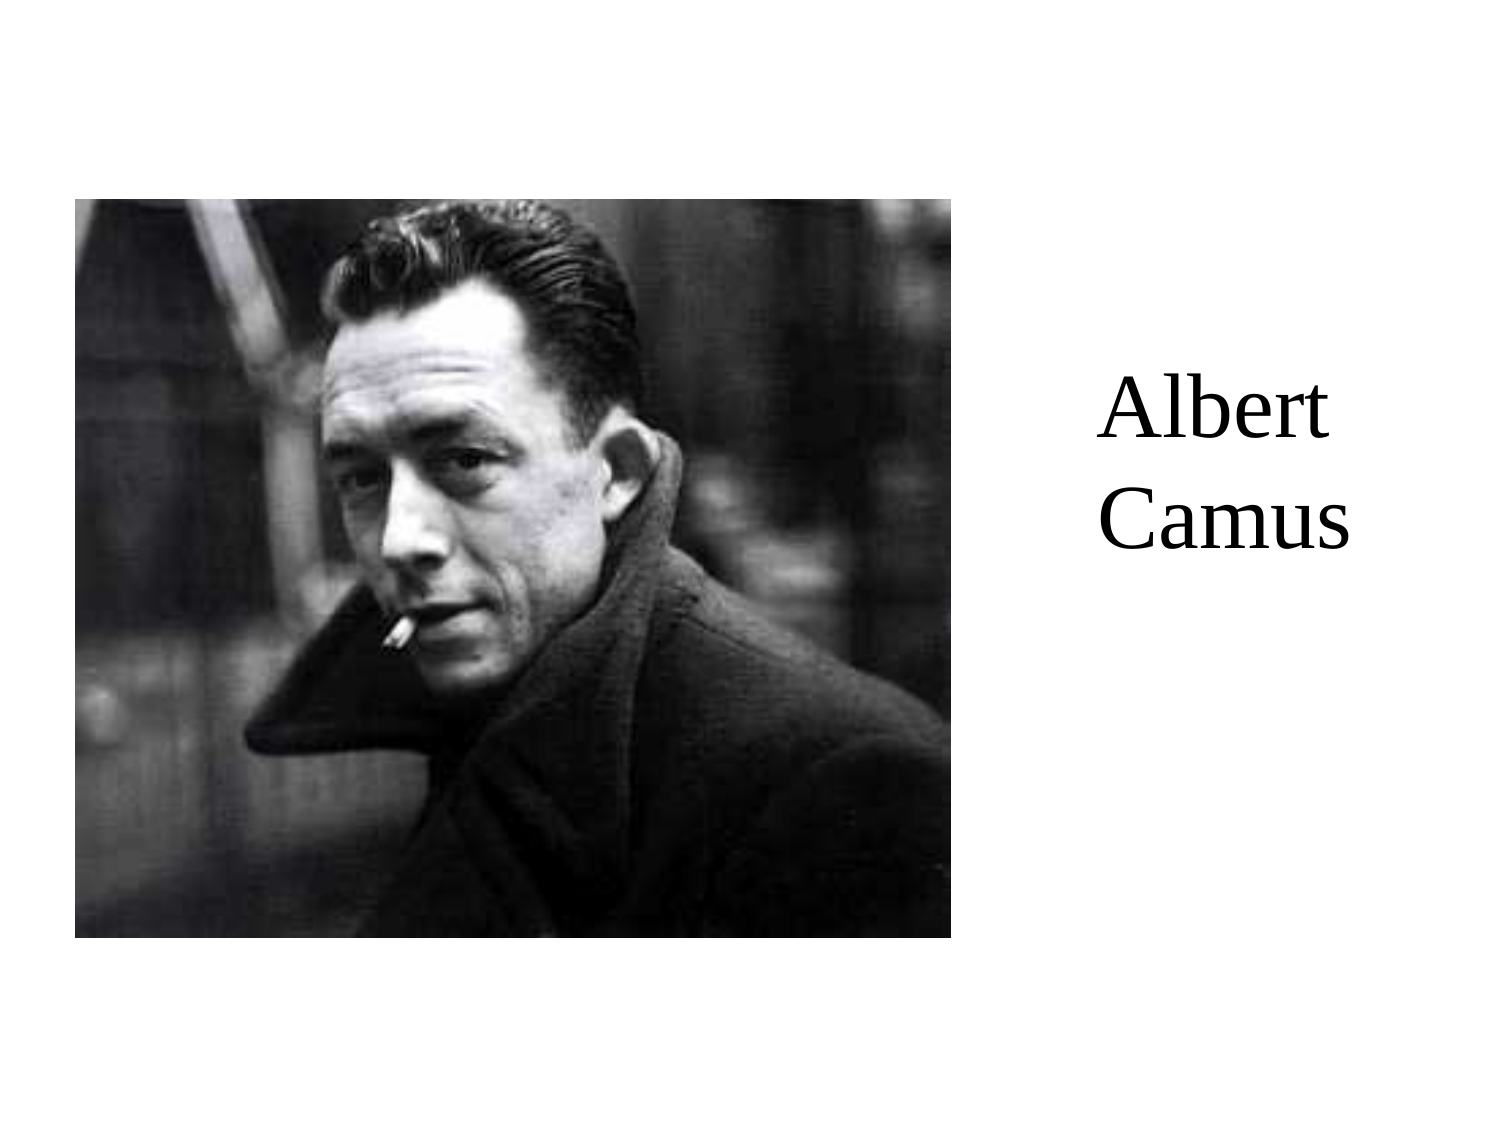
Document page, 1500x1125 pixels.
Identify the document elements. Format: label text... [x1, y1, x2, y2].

picture [74, 199, 951, 938]
title Albert Camus [1025, 275, 1425, 638]
